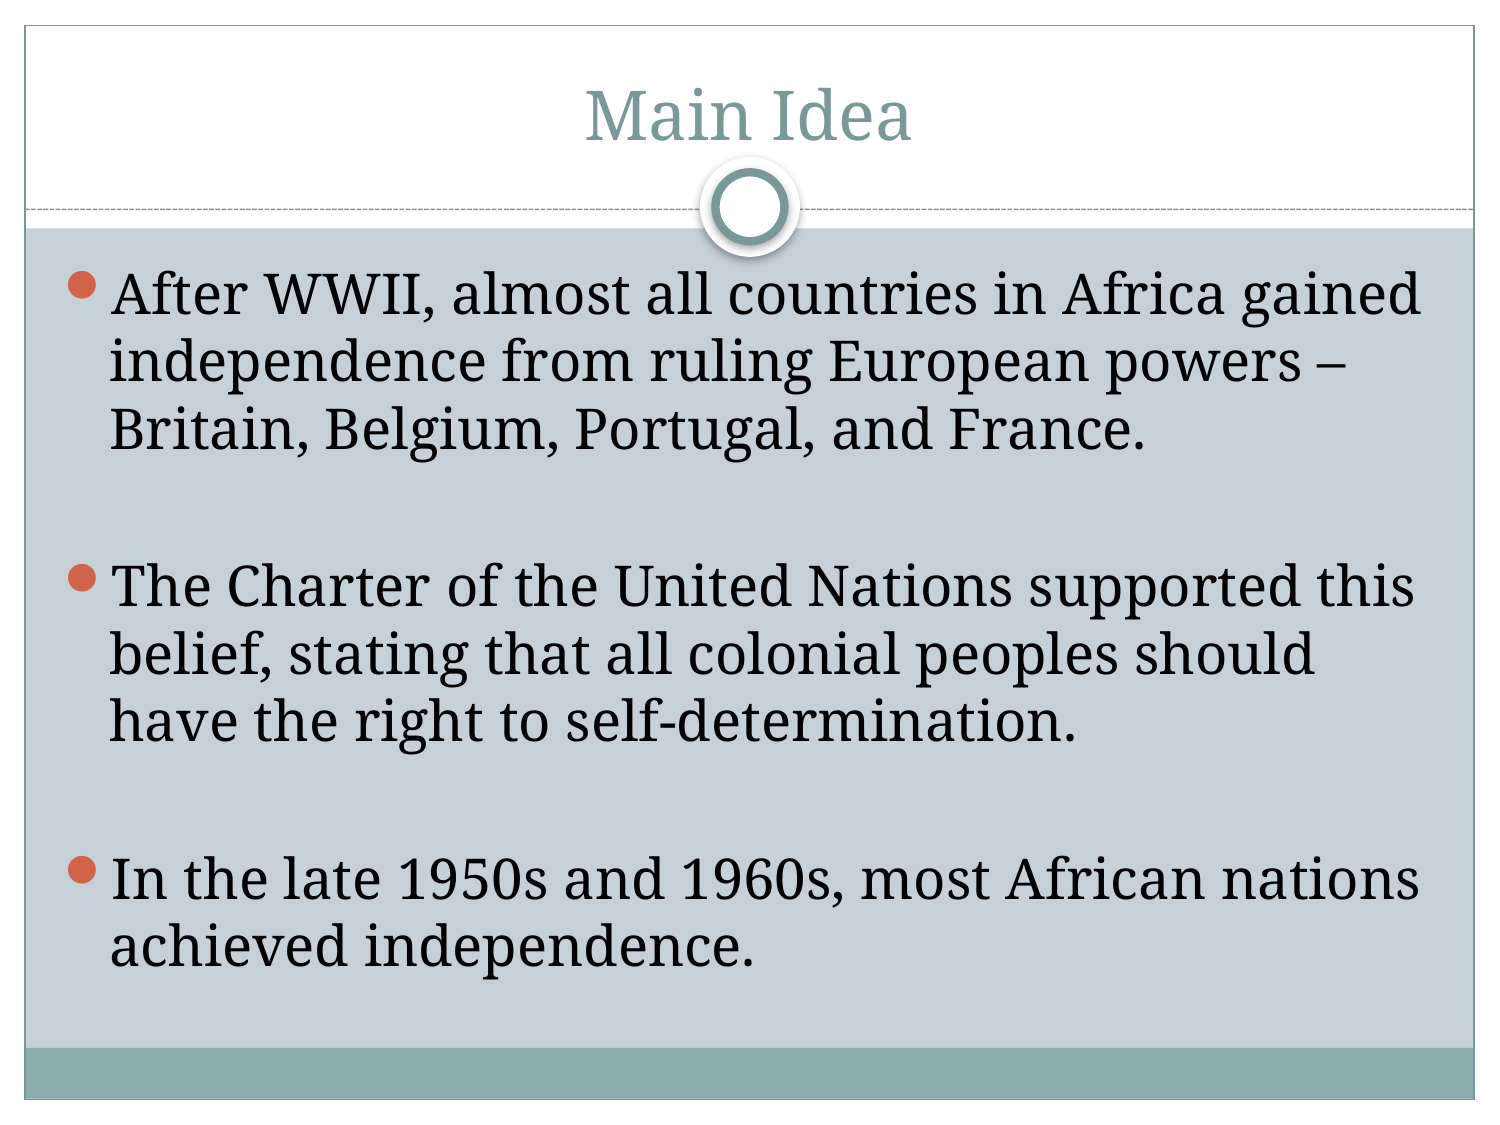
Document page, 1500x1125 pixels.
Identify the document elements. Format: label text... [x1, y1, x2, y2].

title Main Idea [49, 37, 1450, 162]
list After WWII, almost all countries in Africa gained independence from ruling European powers – Britain, Belgium, Portugal, and France. The Charter of the United Nations supported this belief, stating that all colonial peoples should have the right to self-determination. In the late 1950s and 1960s, most African nations achieved independence. [49, 250, 1445, 1001]
